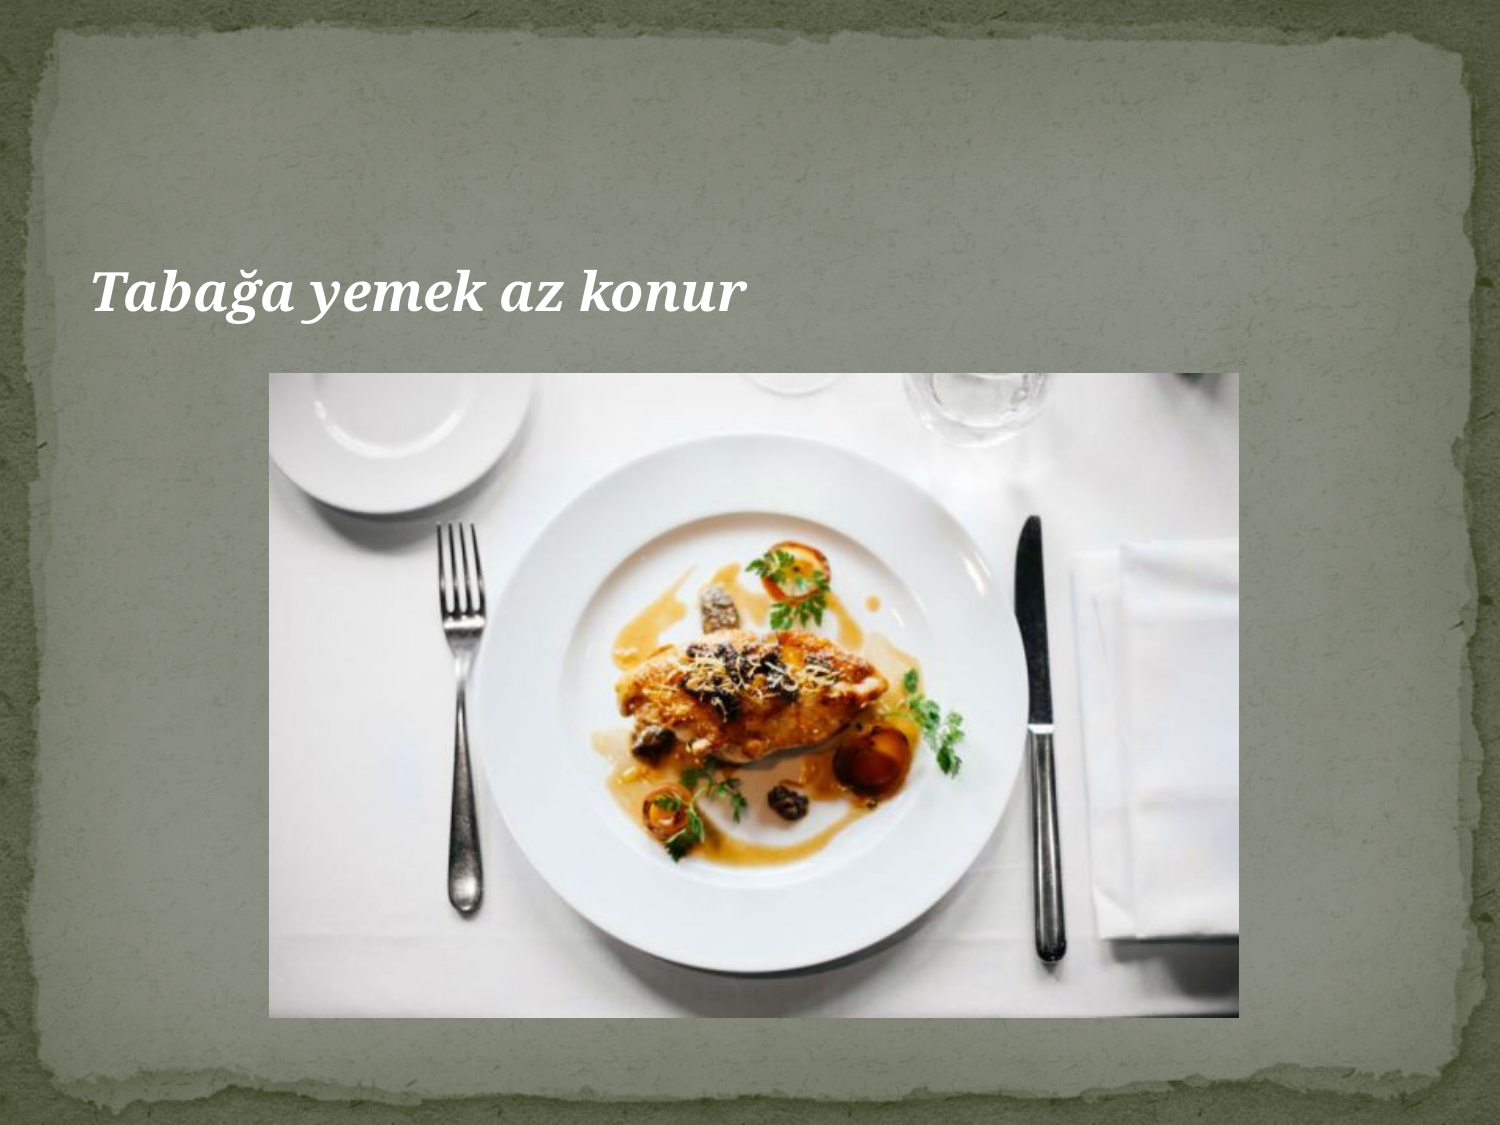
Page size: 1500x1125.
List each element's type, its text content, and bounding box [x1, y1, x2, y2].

list Tabağa yemek az konur [75, 249, 1425, 1000]
picture [269, 373, 1239, 1018]
